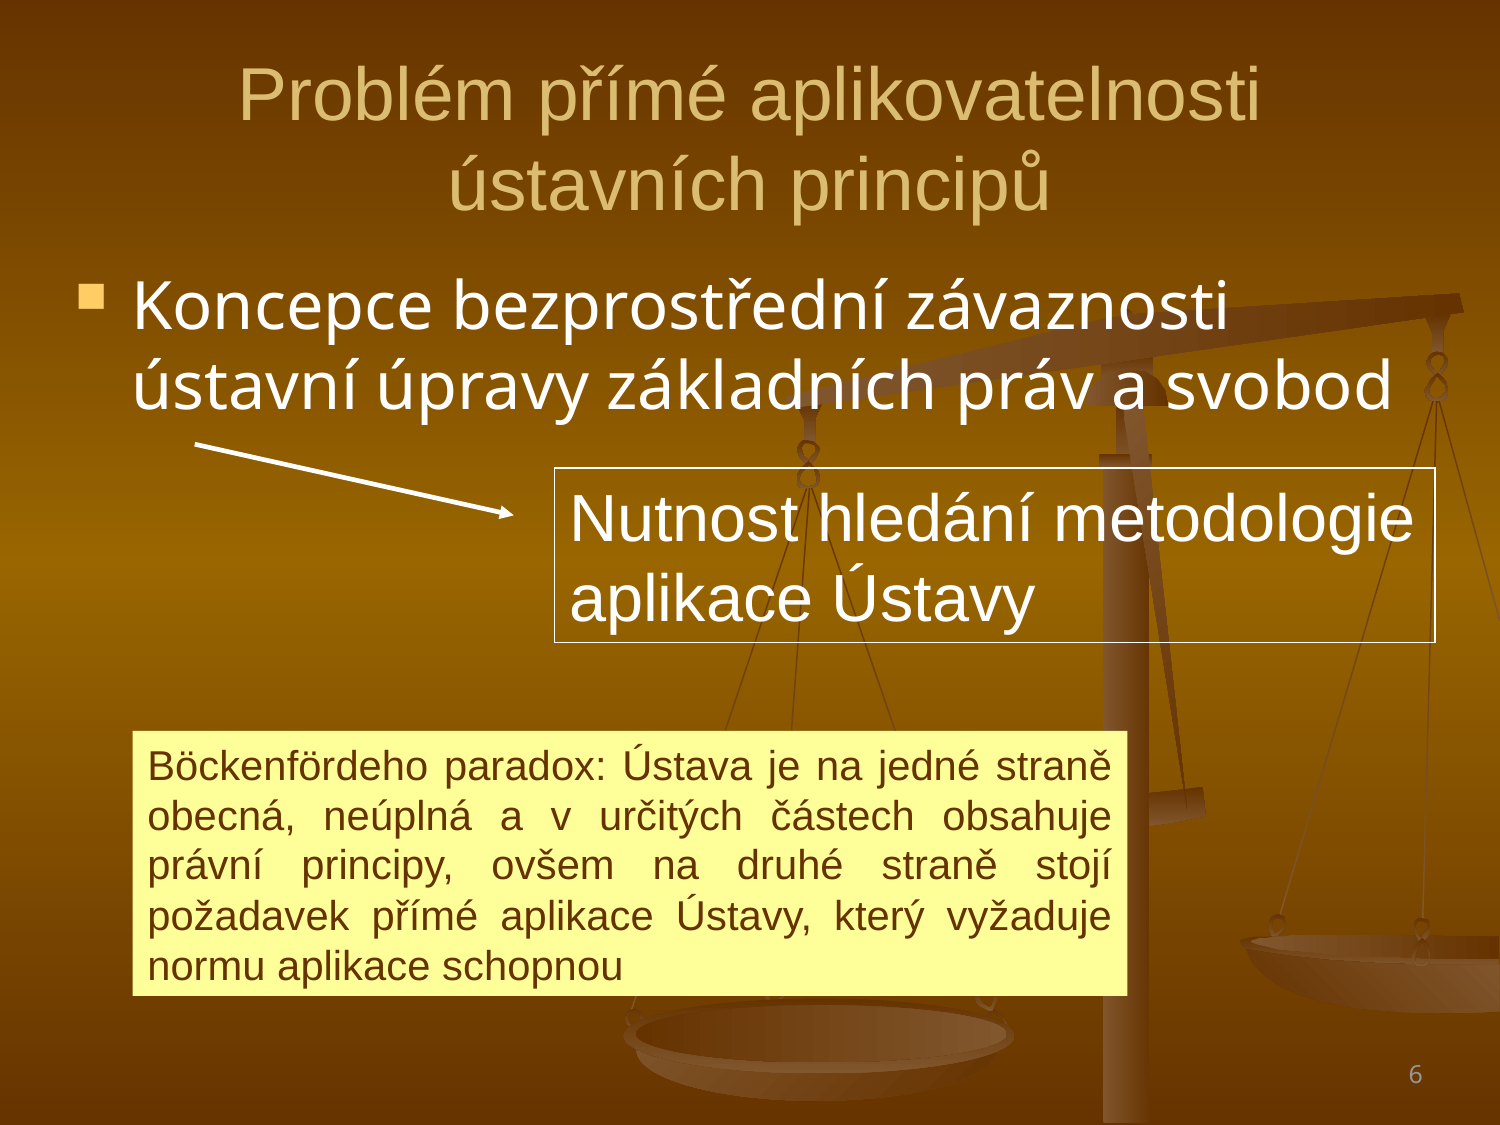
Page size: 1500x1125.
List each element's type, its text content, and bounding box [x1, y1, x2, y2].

text_box Böckenfördeho paradox: Ústava je na jedné straně obecná, neúplná a v určitých částech obsahuje právní principy, ovšem na druhé straně stojí požadavek přímé aplikace Ústavy, který vyžaduje normu aplikace schopnou [132, 730, 1128, 996]
text_box Nutnost hledání metodologie aplikace Ústavy [554, 467, 1436, 643]
text_box [194, 444, 514, 519]
list Koncepce bezprostřední závaznosti ústavní úpravy základních práv a svobod [75, 262, 1425, 445]
text_box 6 [1124, 1024, 1438, 1100]
title Problém přímé aplikovatelnosti ústavních principů [75, 45, 1425, 234]
